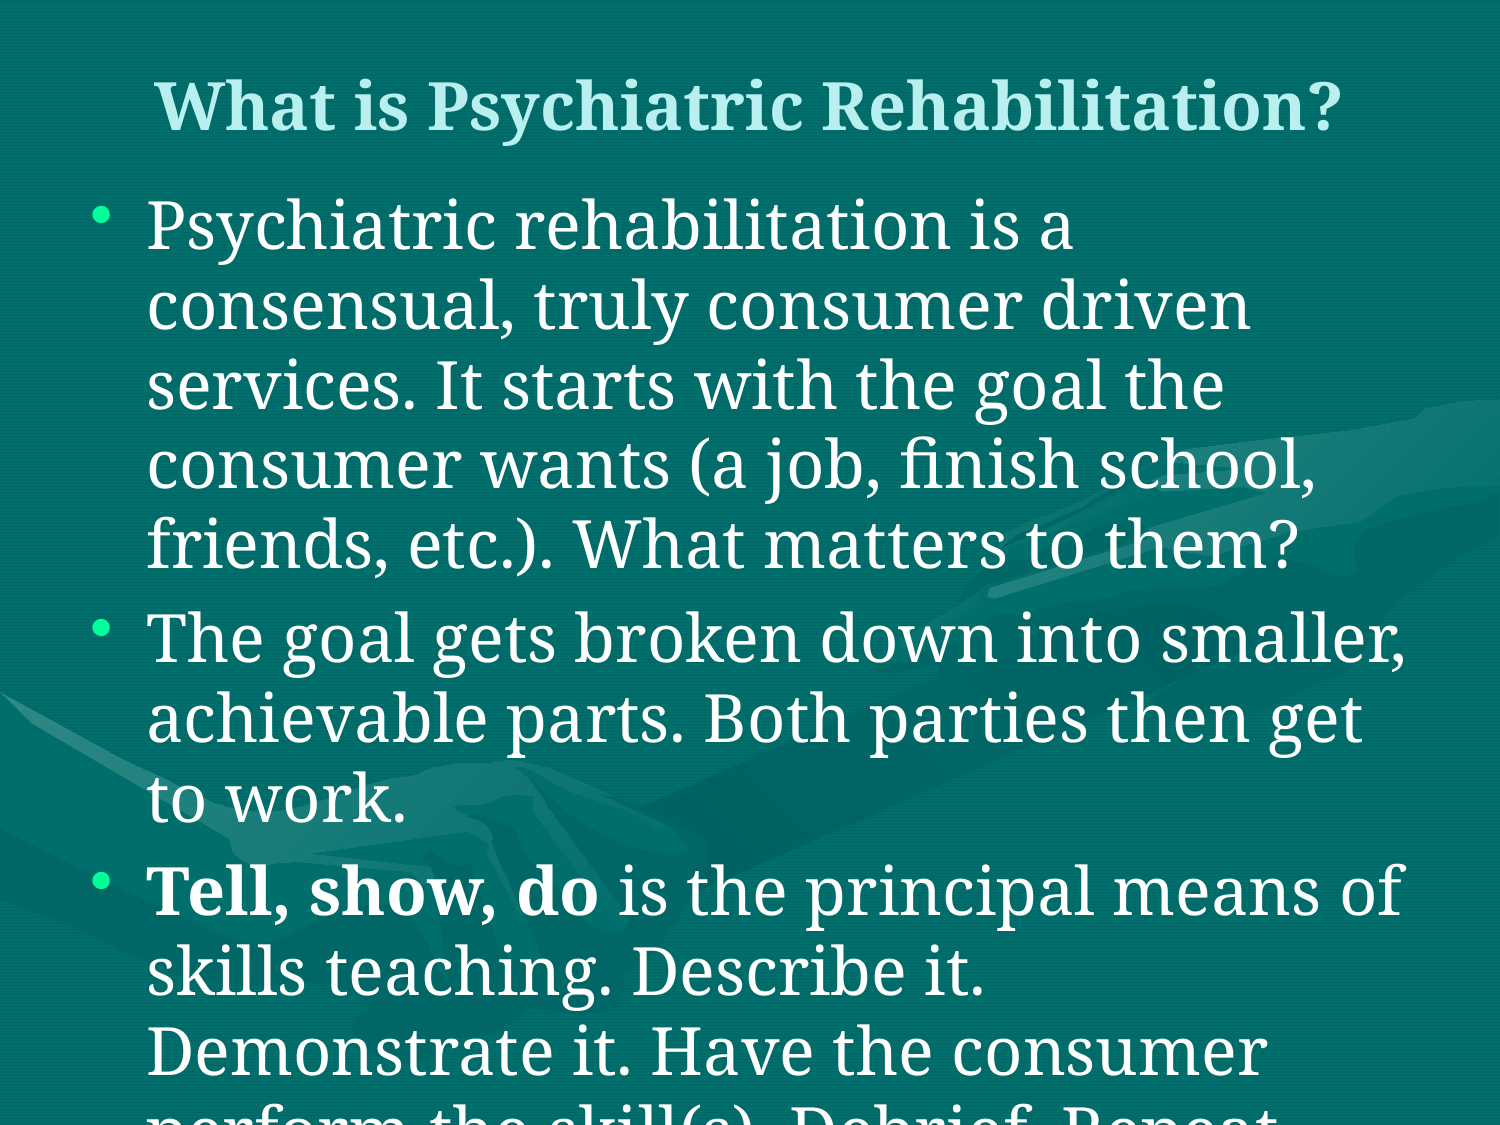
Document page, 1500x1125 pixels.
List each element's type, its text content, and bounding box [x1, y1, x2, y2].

list Psychiatric rehabilitation is a consensual, truly consumer driven services. It starts with the goal the consumer wants (a job, finish school, friends, etc.). What matters to them? The goal gets broken down into smaller, achievable parts. Both parties then get to work. Tell, show, do is the principal means of skills teaching. Describe it. Demonstrate it. Have the consumer perform the skill(s). Debrief. Repeat as/if needed. This works in many domains. [74, 174, 1426, 1001]
title What is Psychiatric Rehabilitation? [74, 44, 1426, 163]
